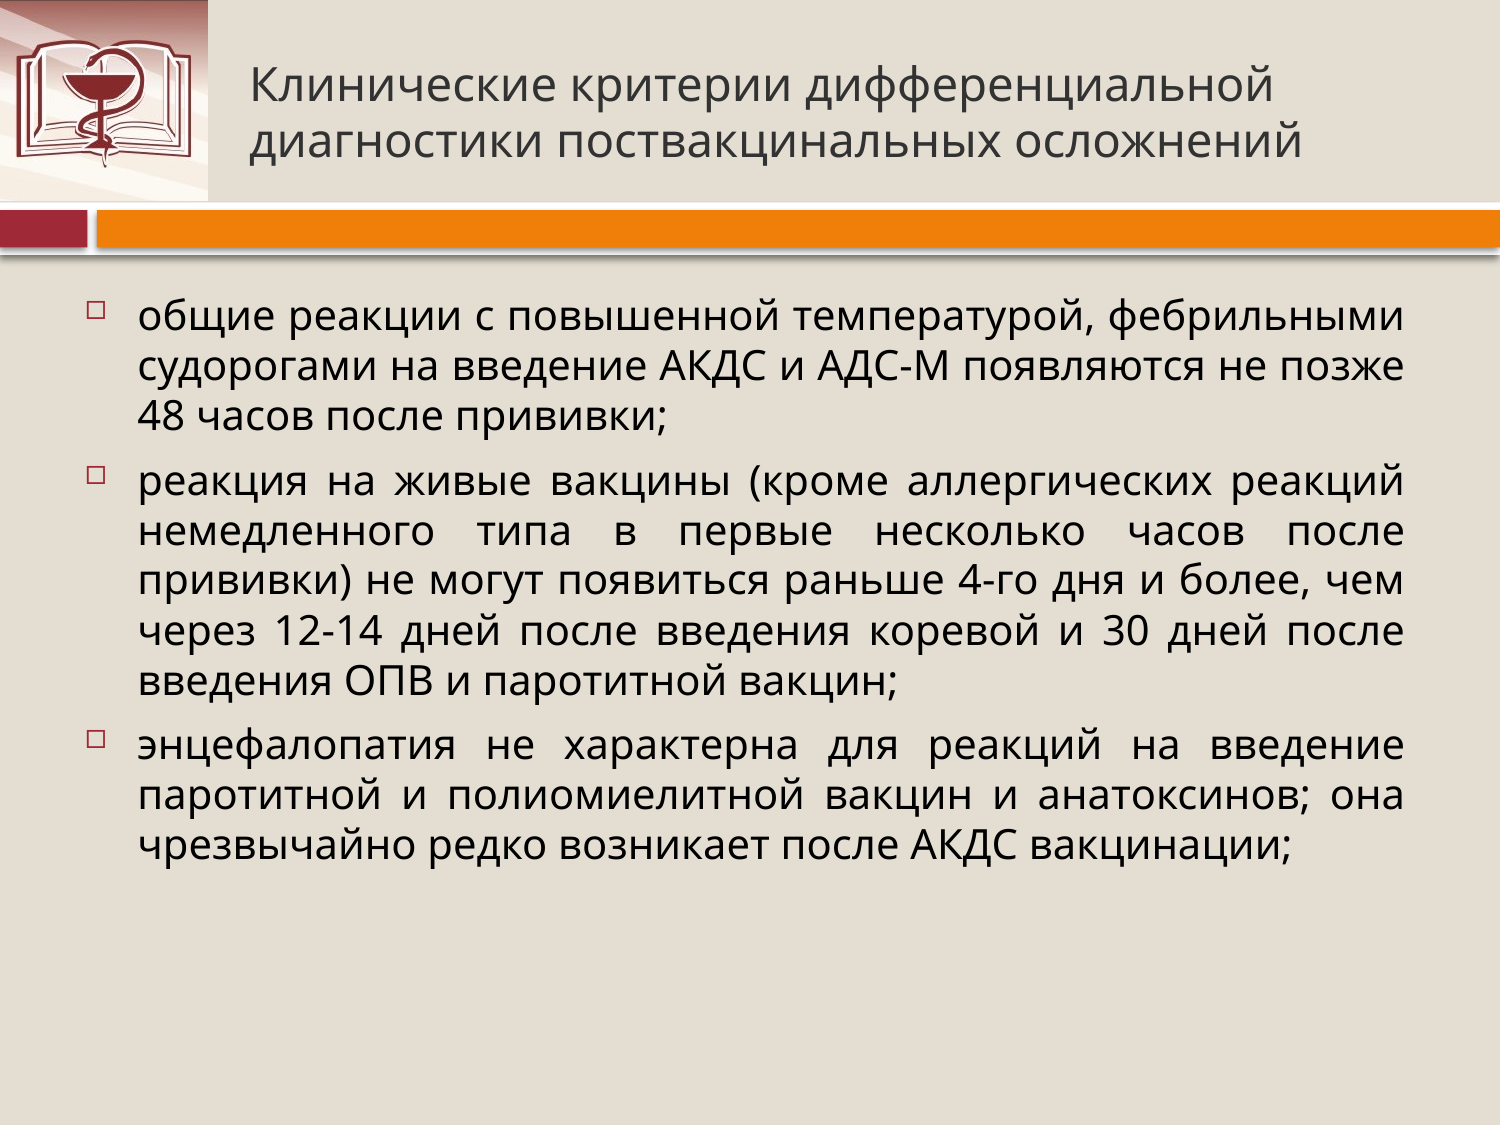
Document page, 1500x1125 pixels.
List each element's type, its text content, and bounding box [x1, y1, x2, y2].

picture [0, 0, 208, 202]
title Клинические критерии дифференциальной диагностики поствакцинальных осложнений [234, 45, 1425, 176]
list общие реакции с повышенной температурой, фебрильными судорогами на введение АКДС и АДС-М появляются не позже 48 часов после прививки; реакция на живые вакцины (кроме аллергических реакций немедленного типа в первые несколько часов после прививки) не могут появиться раньше 4-го дня и более, чем через 12-14 дней после введения коревой и 30 дней после введения ОПВ и паротитной вакцин; энцефалопатия не характерна для реакций на введение паротитной и полиомиелитной вакцин и анатоксинов; она чрезвычайно редко возникает после АКДС вакцинации; [70, 281, 1421, 1079]
